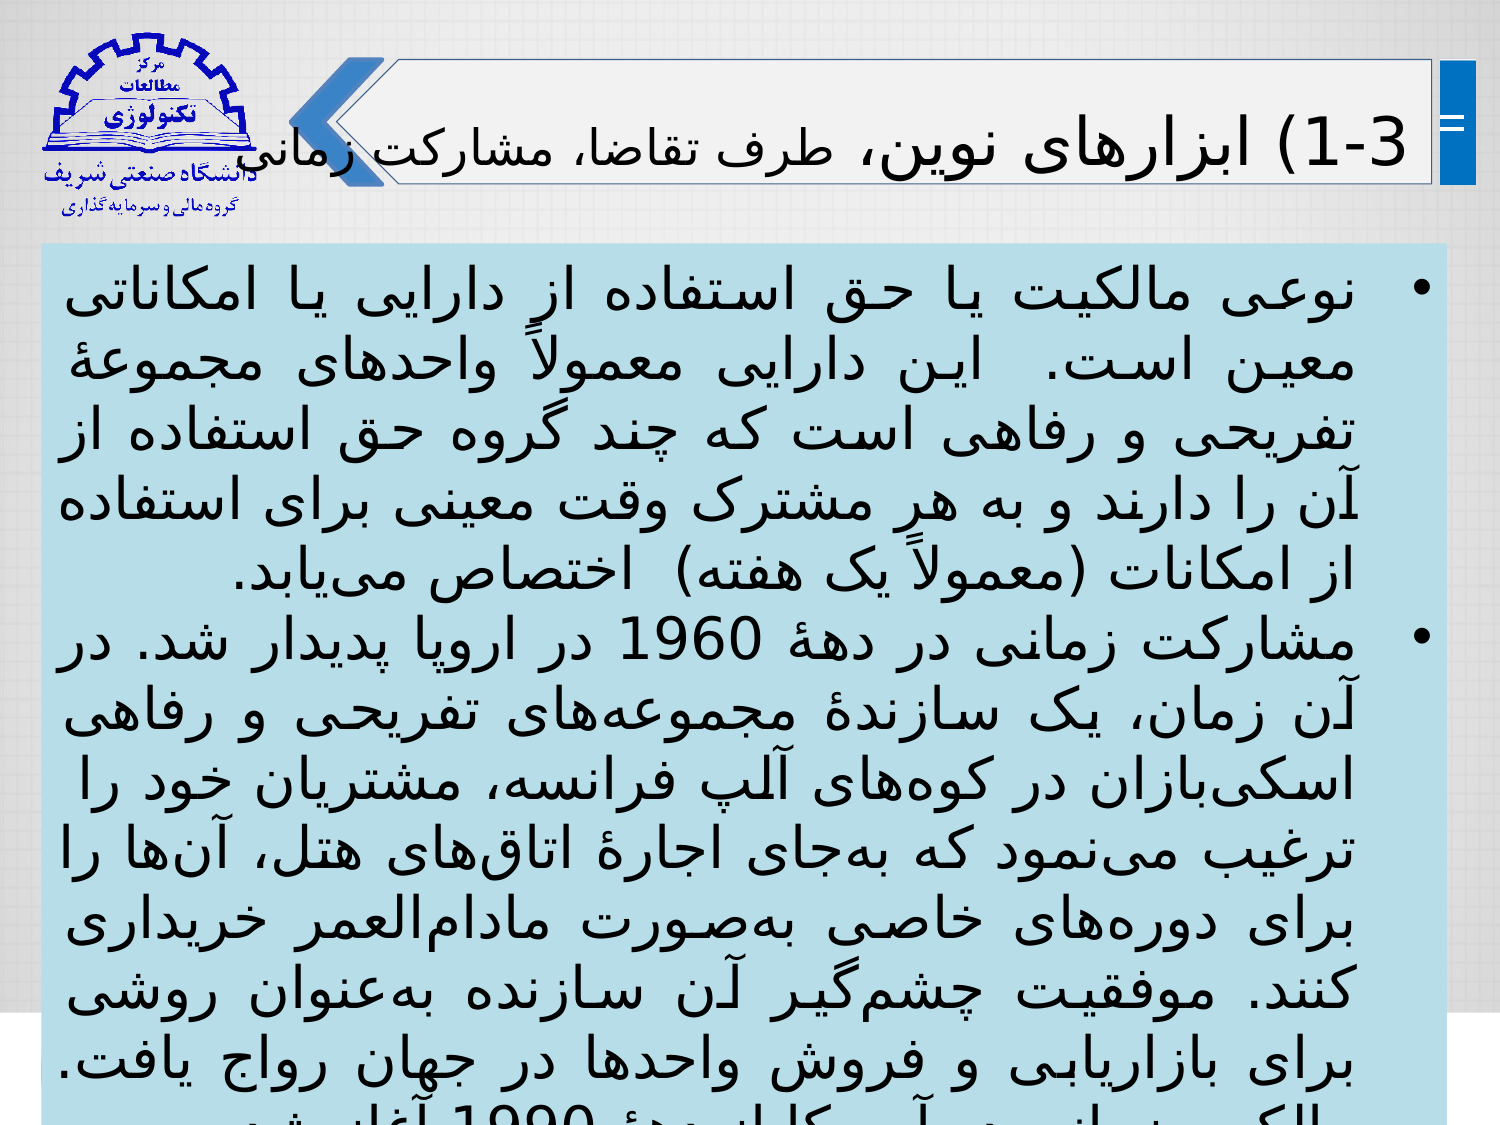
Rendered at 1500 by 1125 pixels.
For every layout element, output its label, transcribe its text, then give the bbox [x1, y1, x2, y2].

picture [0, 0, 1500, 1012]
title 1-3) ابزارهای نوین، طرف تقاضا، مشارکت زمانی [75, 45, 1425, 233]
text_box نوعی مالکیت یا حق استفاده از دارایی‌ یا امکاناتی معین است. این دارایی‌ معمولاً واحدهای مجموعۀ تفریحی و رفاهی است که چند گروه حق استفاده از آن را دارند و به‌ هر مشترک وقت معینی برای استفاده از امکانات (معمولاً یک هفته) اختصاص می‌یابد. مشارکت زمانی در دهۀ 1960 در اروپا پدیدار شد. در آن زمان، یک سازندۀ مجموعه‌های تفریحی و رفاهی اسکی‌بازان در کوه‌های آلپ فرانسه، مشتریان خود را ترغیب می‌نمود که به‌جای اجارۀ اتاق‌های هتل، آن‌ها را برای دوره‌های خاصی به‌صورت مادام‌العمر خریداری کنند. موفقیت چشم‌گیر آن سازنده به‌عنوان روشی برای بازاریابی و فروش واحدها در جهان رواج یافت. مالکیت زمانی در آمریکا از دهۀ 1990 آغاز شد. [41, 243, 1447, 1125]
